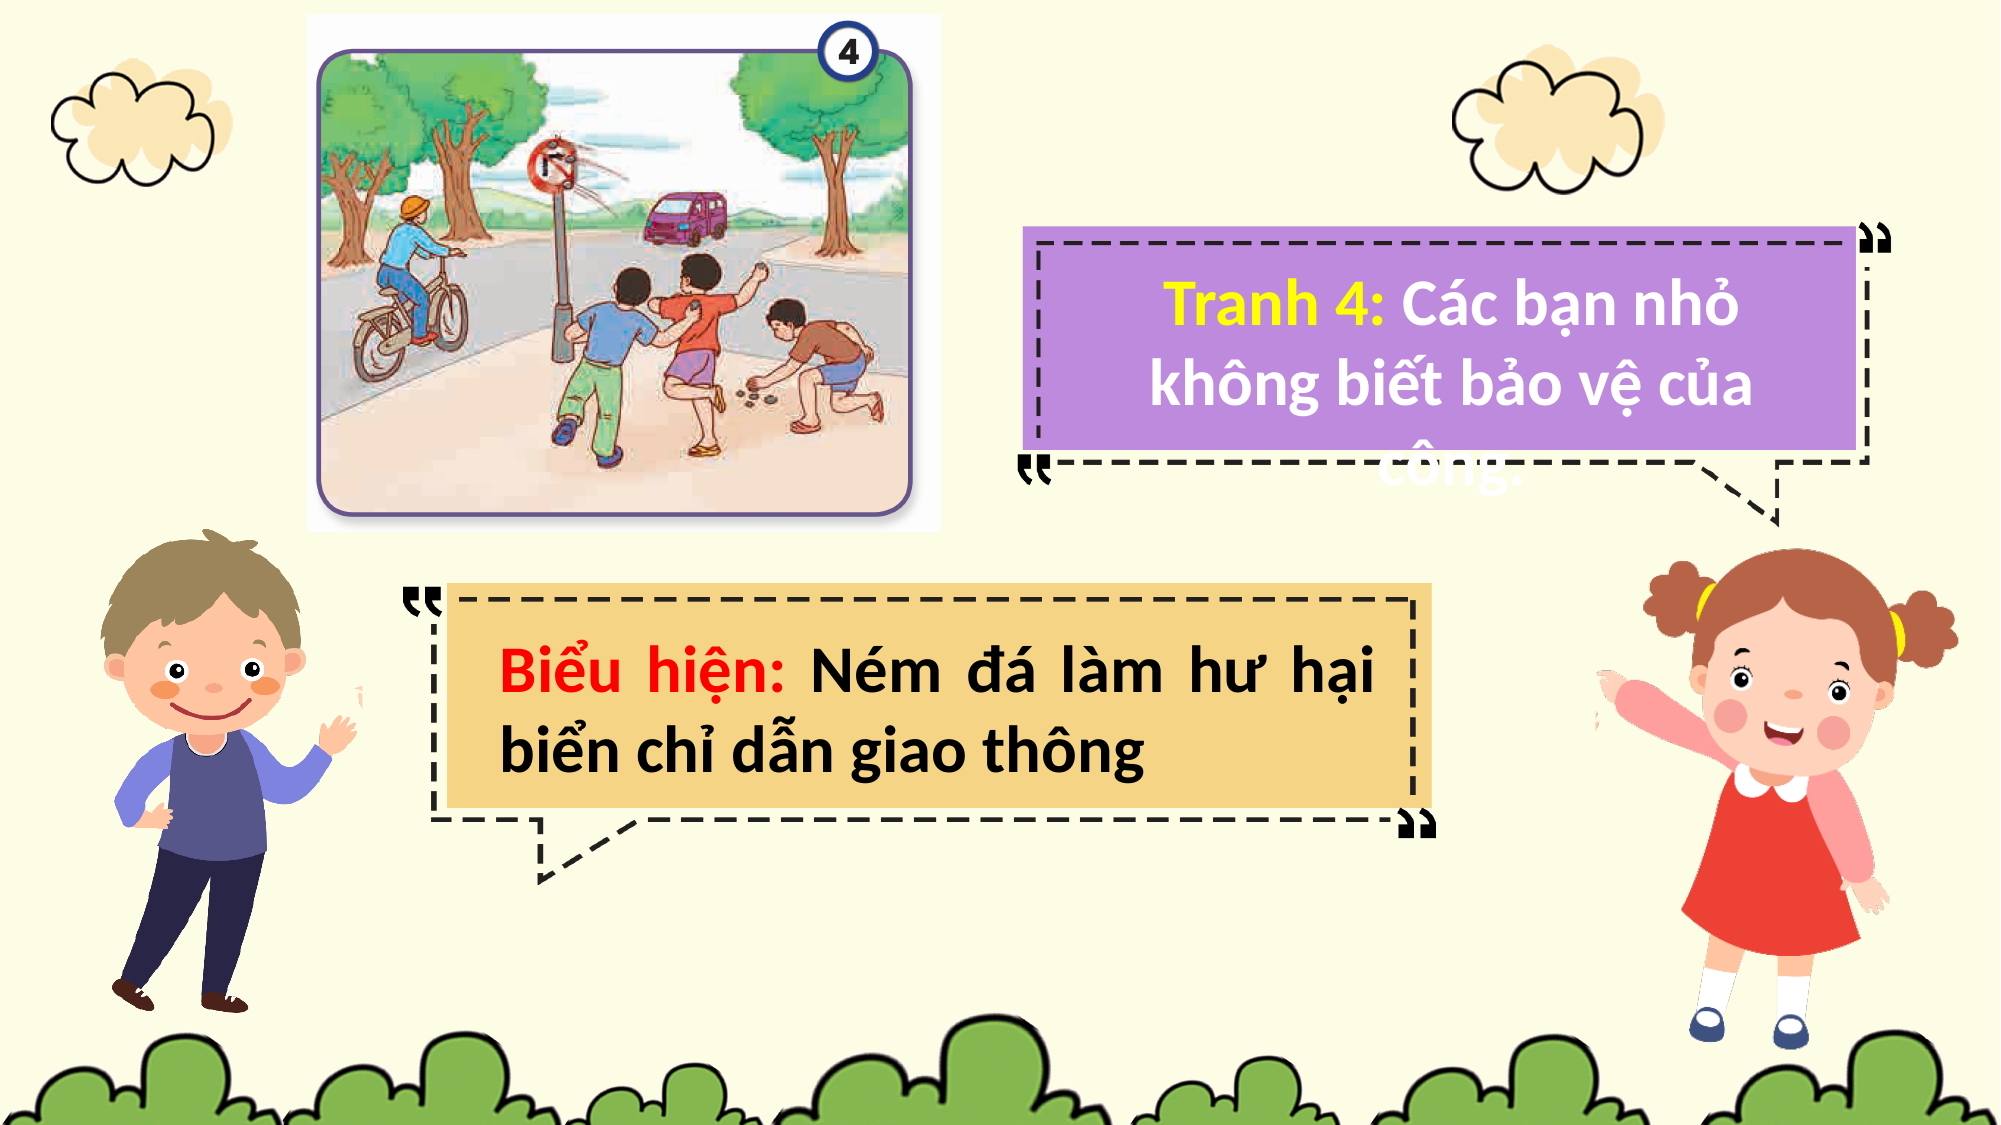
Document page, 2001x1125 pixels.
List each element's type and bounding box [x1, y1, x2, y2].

picture [51, 58, 233, 187]
text_box [0, 1011, 2000, 1125]
text_box [391, 562, 1453, 898]
picture [30, 14, 941, 1033]
picture [1452, 44, 1665, 195]
picture [1595, 106, 2001, 1094]
text_box [875, 106, 2000, 549]
